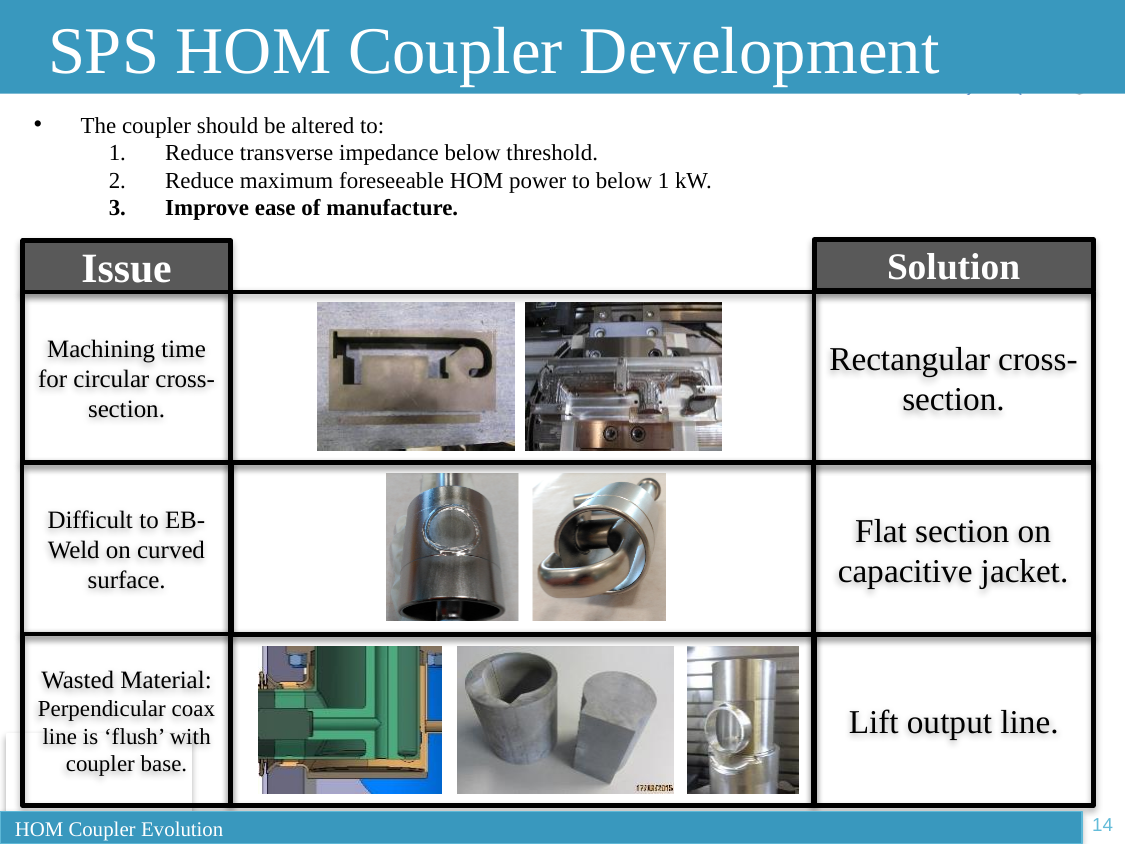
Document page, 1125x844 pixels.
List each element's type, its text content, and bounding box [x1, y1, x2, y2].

text_box Solution [813, 239, 1094, 291]
text_box The coupler should be altered to: Reduce transverse impedance below threshold. Reduce maximum foreseeable HOM power to below 1 kW. Improve ease of manufacture. [19, 102, 1069, 228]
picture [456, 645, 674, 795]
text_box SPS HOM Coupler Development [0, 0, 1125, 94]
text_box [230, 291, 808, 461]
text_box Issue [22, 240, 231, 293]
picture [316, 302, 515, 451]
text_box Lift output line. [814, 633, 1094, 806]
text_box [232, 462, 808, 632]
text_box Difficult to EB-Weld on curved surface. [21, 462, 232, 634]
text_box HOM Coupler Evolution [0, 811, 1083, 844]
text_box Rectangular cross-section. [813, 291, 1094, 462]
text_box Machining time for circular cross-section. [22, 299, 225, 461]
picture [687, 645, 800, 795]
text_box [235, 634, 809, 806]
picture [258, 645, 442, 795]
picture [386, 472, 666, 621]
picture [524, 302, 723, 451]
text_box Flat section on capacitive jacket. [813, 462, 1094, 633]
text_box Wasted Material: Perpendicular coax line is ‘flush’ with coupler base. [22, 633, 231, 806]
slide_number 14 [1087, 791, 1114, 836]
